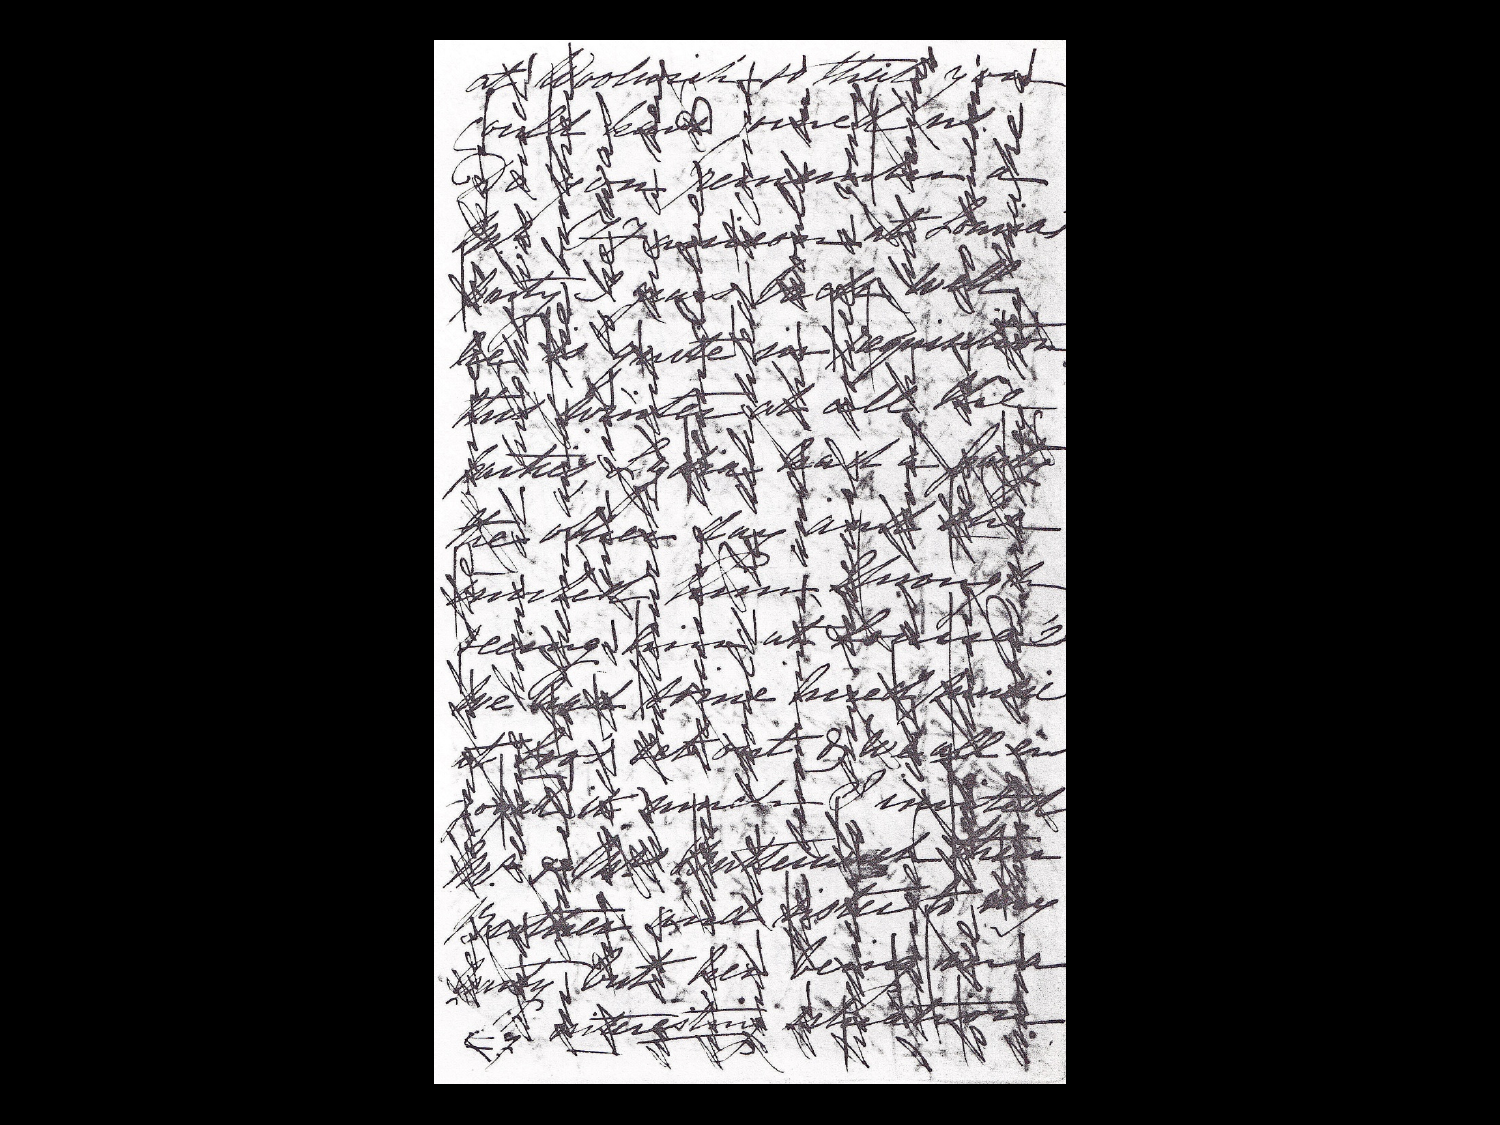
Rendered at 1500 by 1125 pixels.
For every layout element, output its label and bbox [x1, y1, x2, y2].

picture [433, 40, 1066, 1085]
